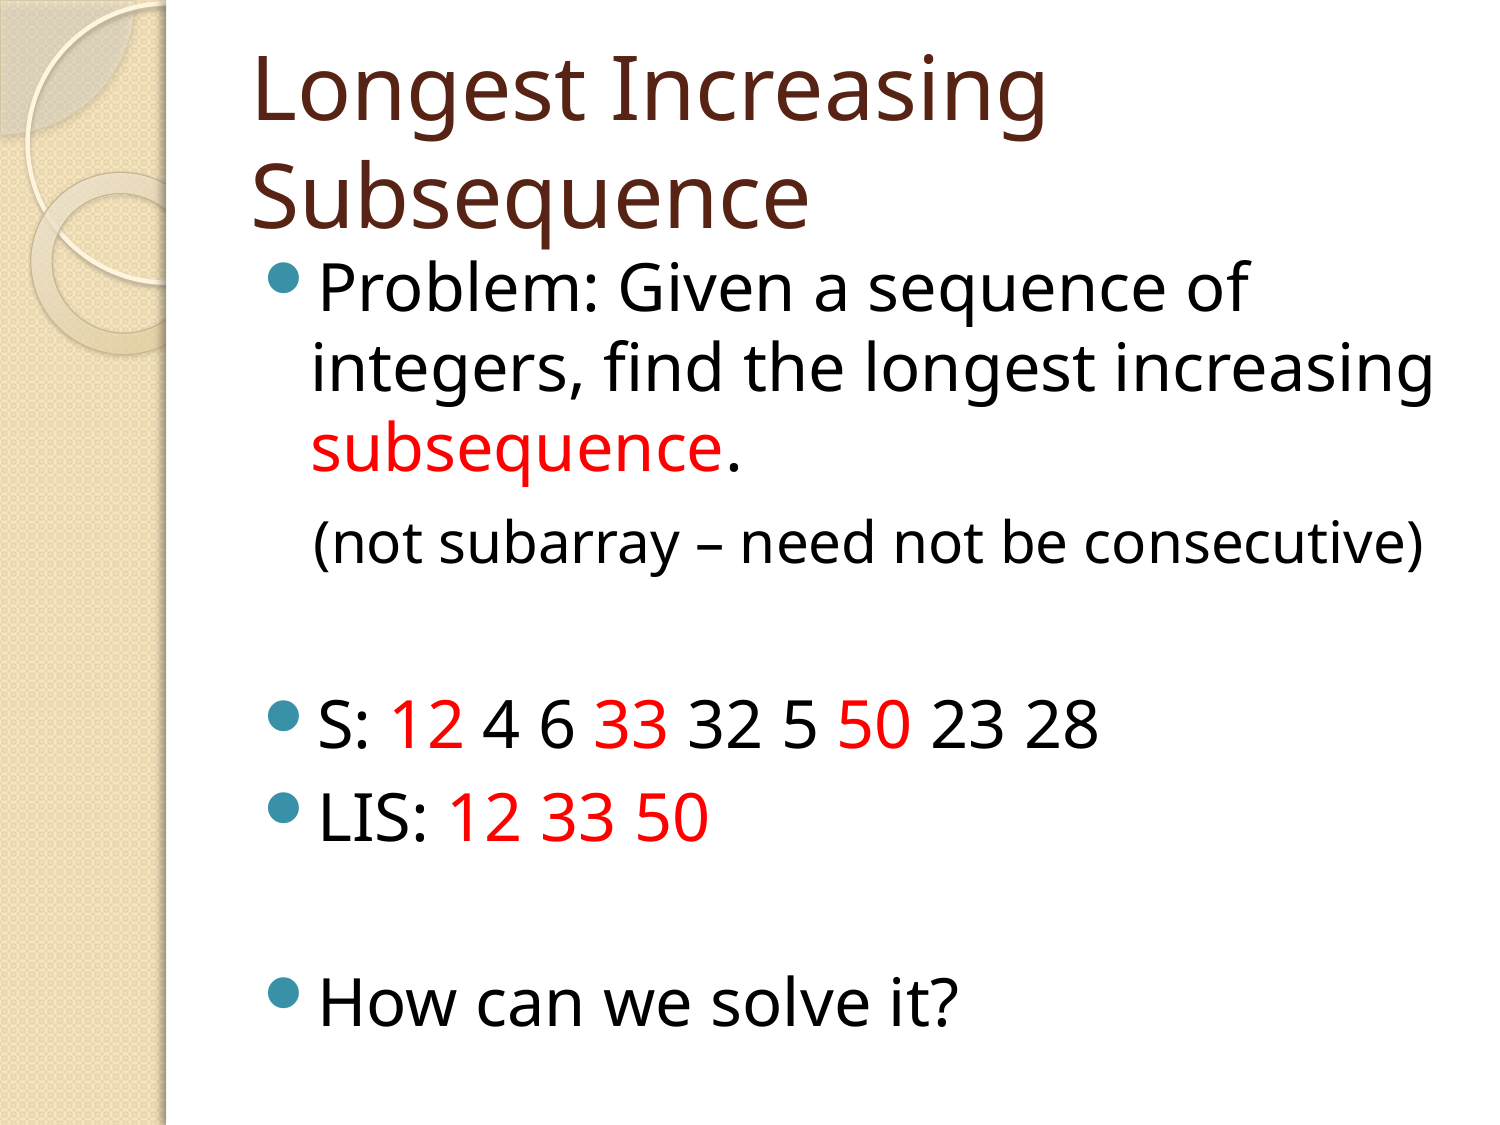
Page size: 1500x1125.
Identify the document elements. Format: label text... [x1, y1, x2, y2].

list Problem: Given a sequence of integers, find the longest increasing subsequence. (not subarray – need not be consecutive) S: 12 4 6 33 32 5 50 23 28 LIS: 12 33 50 How can we solve it? [235, 237, 1466, 1025]
title Longest Increasing Subsequence [235, 45, 1466, 233]
